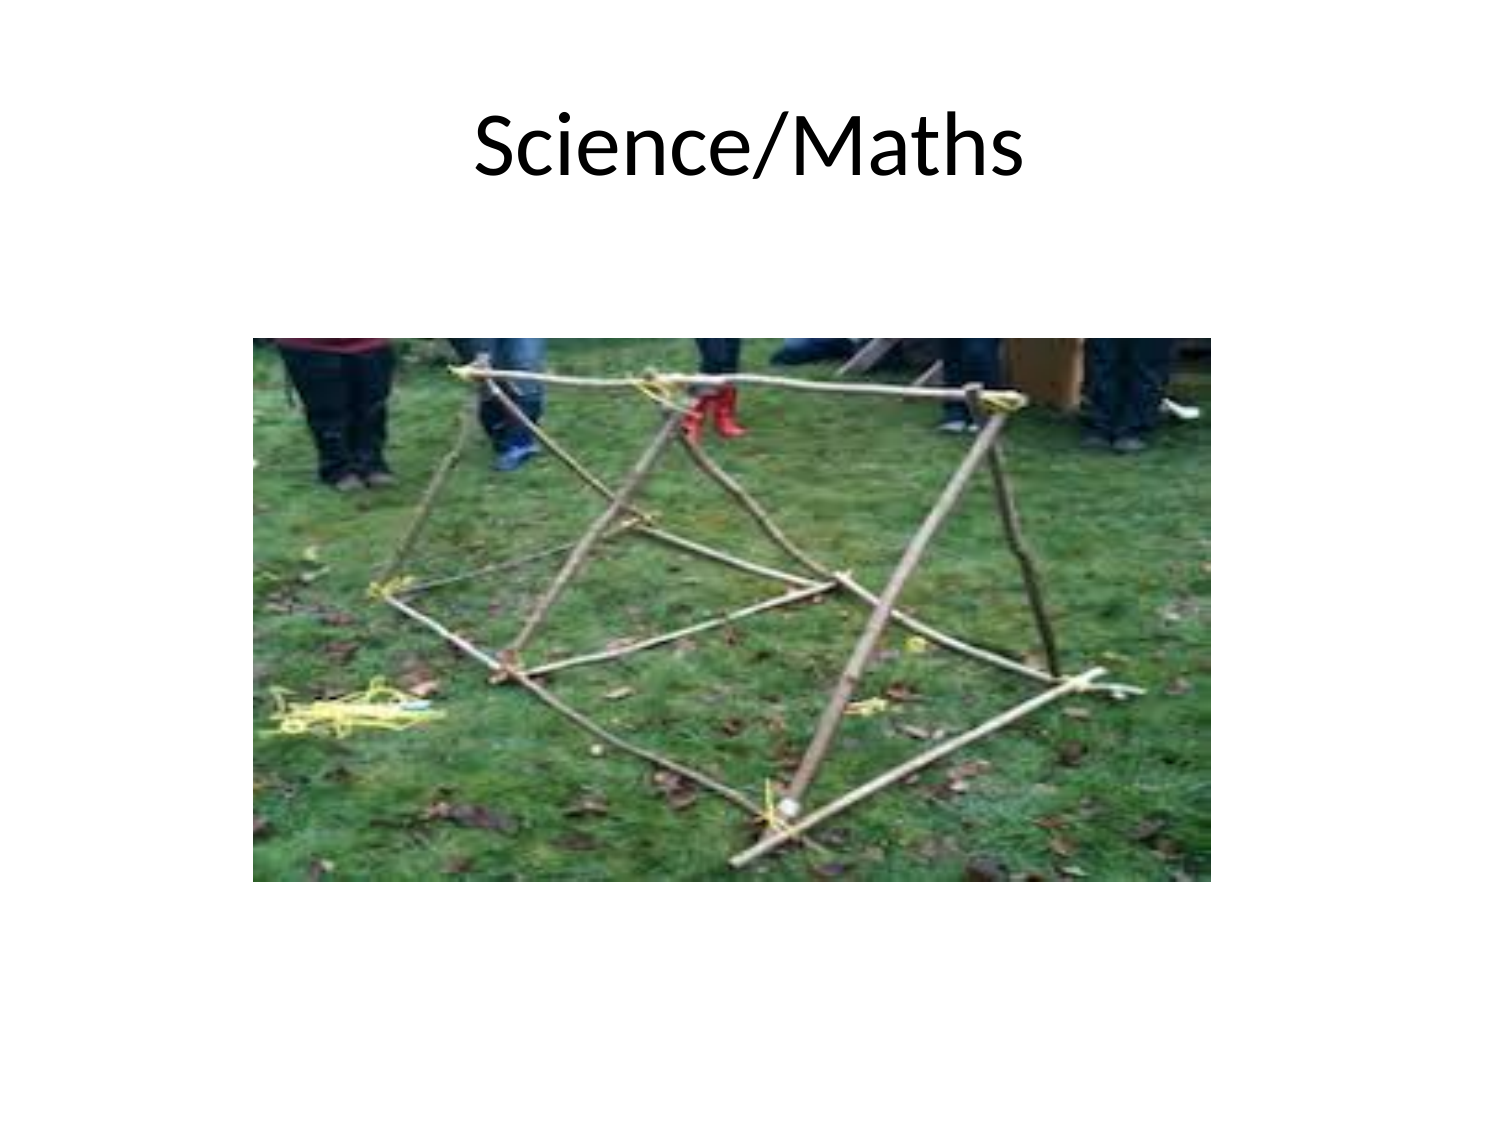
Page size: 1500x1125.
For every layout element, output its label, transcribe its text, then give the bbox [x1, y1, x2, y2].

title Science/Maths [75, 45, 1425, 233]
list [253, 337, 1211, 882]
